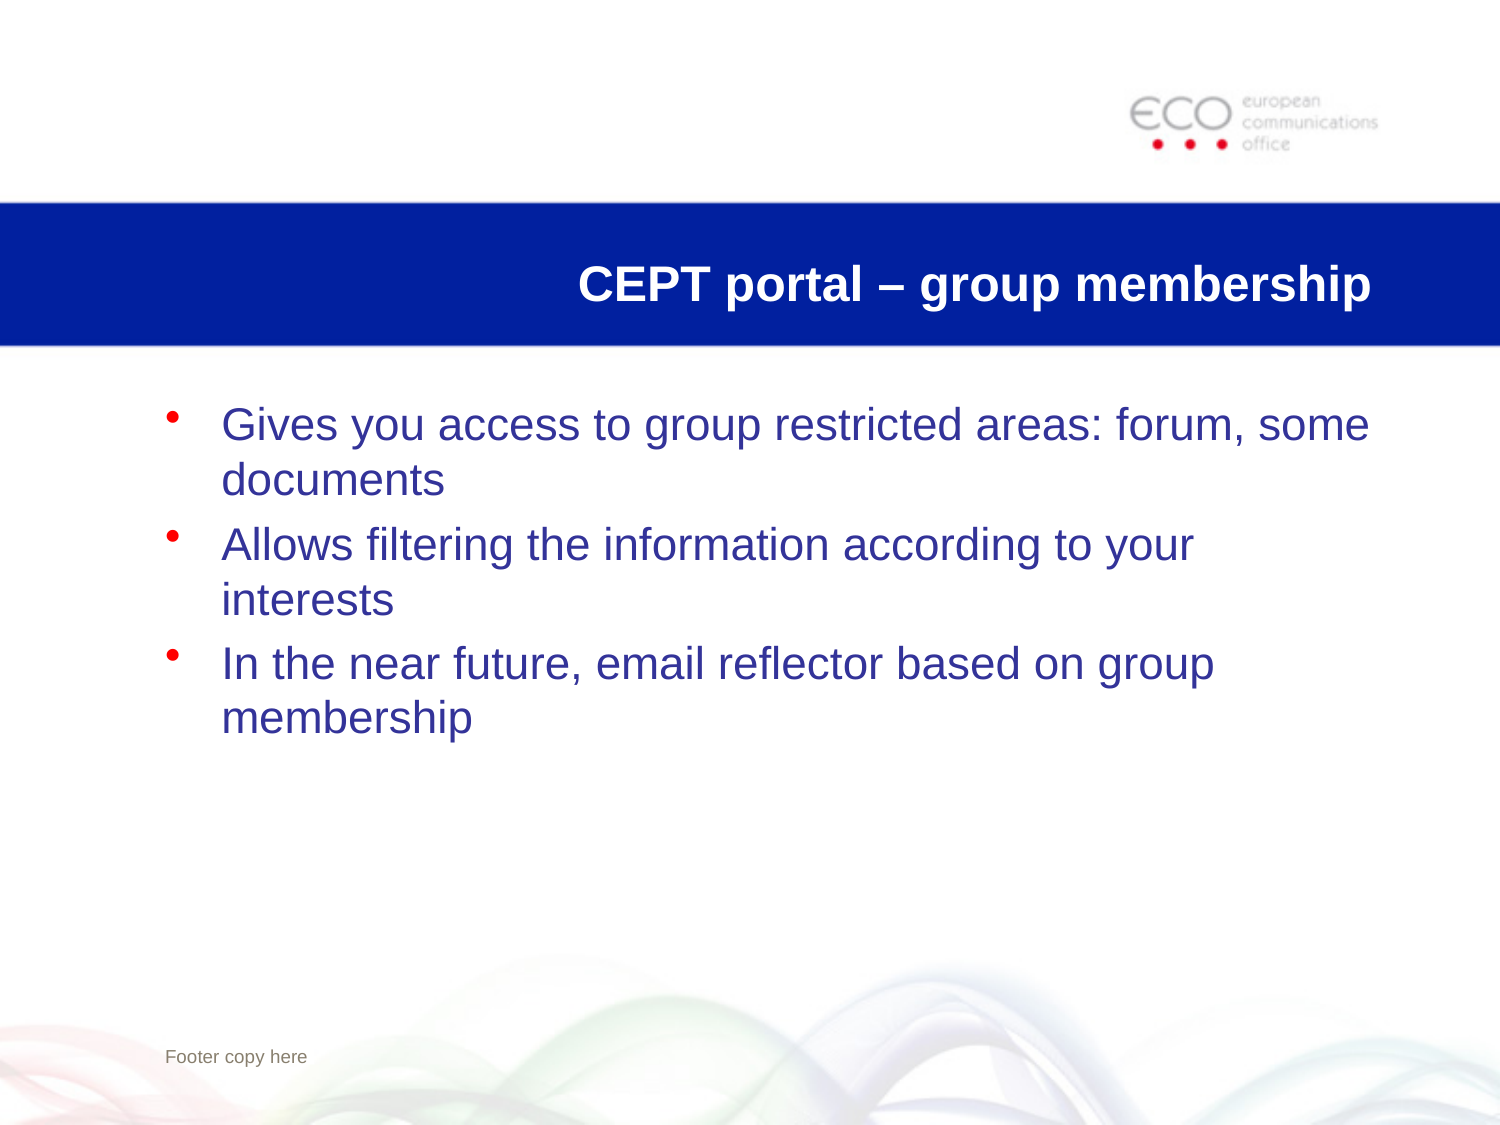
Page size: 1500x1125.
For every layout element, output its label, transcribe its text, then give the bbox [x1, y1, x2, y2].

footer Footer copy here [150, 1037, 625, 1088]
title CEPT portal – group membership [149, 236, 1388, 325]
picture [0, 0, 1500, 1125]
list Gives you access to group restricted areas: forum, some documents Allows filtering the information according to your interests In the near future, email reflector based on group membership [149, 387, 1388, 1013]
